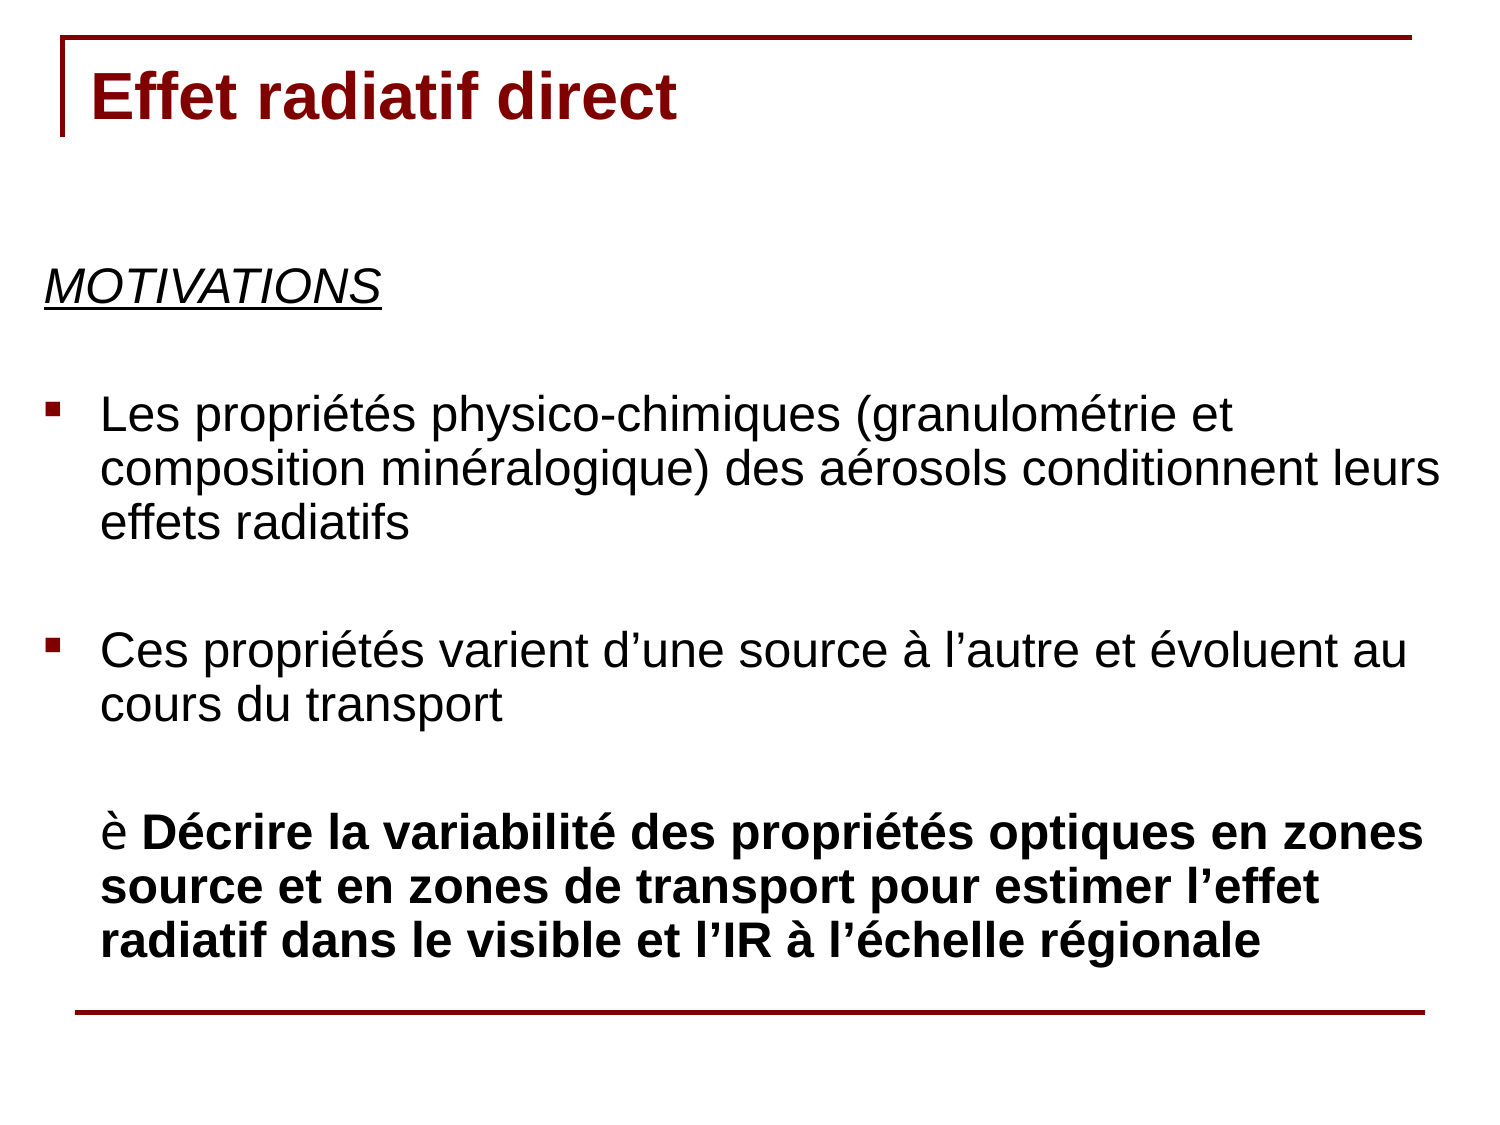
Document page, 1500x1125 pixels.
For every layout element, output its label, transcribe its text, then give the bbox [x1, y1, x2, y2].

title Effet radiatif direct [74, 45, 1500, 233]
list MOTIVATIONS Les propriétés physico-chimiques (granulométrie et composition minéralogique) des aérosols conditionnent leurs effets radiatifs Ces propriétés varient d’une source à l’autre et évoluent au cours du transport è Décrire la variabilité des propriétés optiques en zones source et en zones de transport pour estimer l’effet radiatif dans le visible et l’IR à l’échelle régionale [28, 253, 1465, 999]
